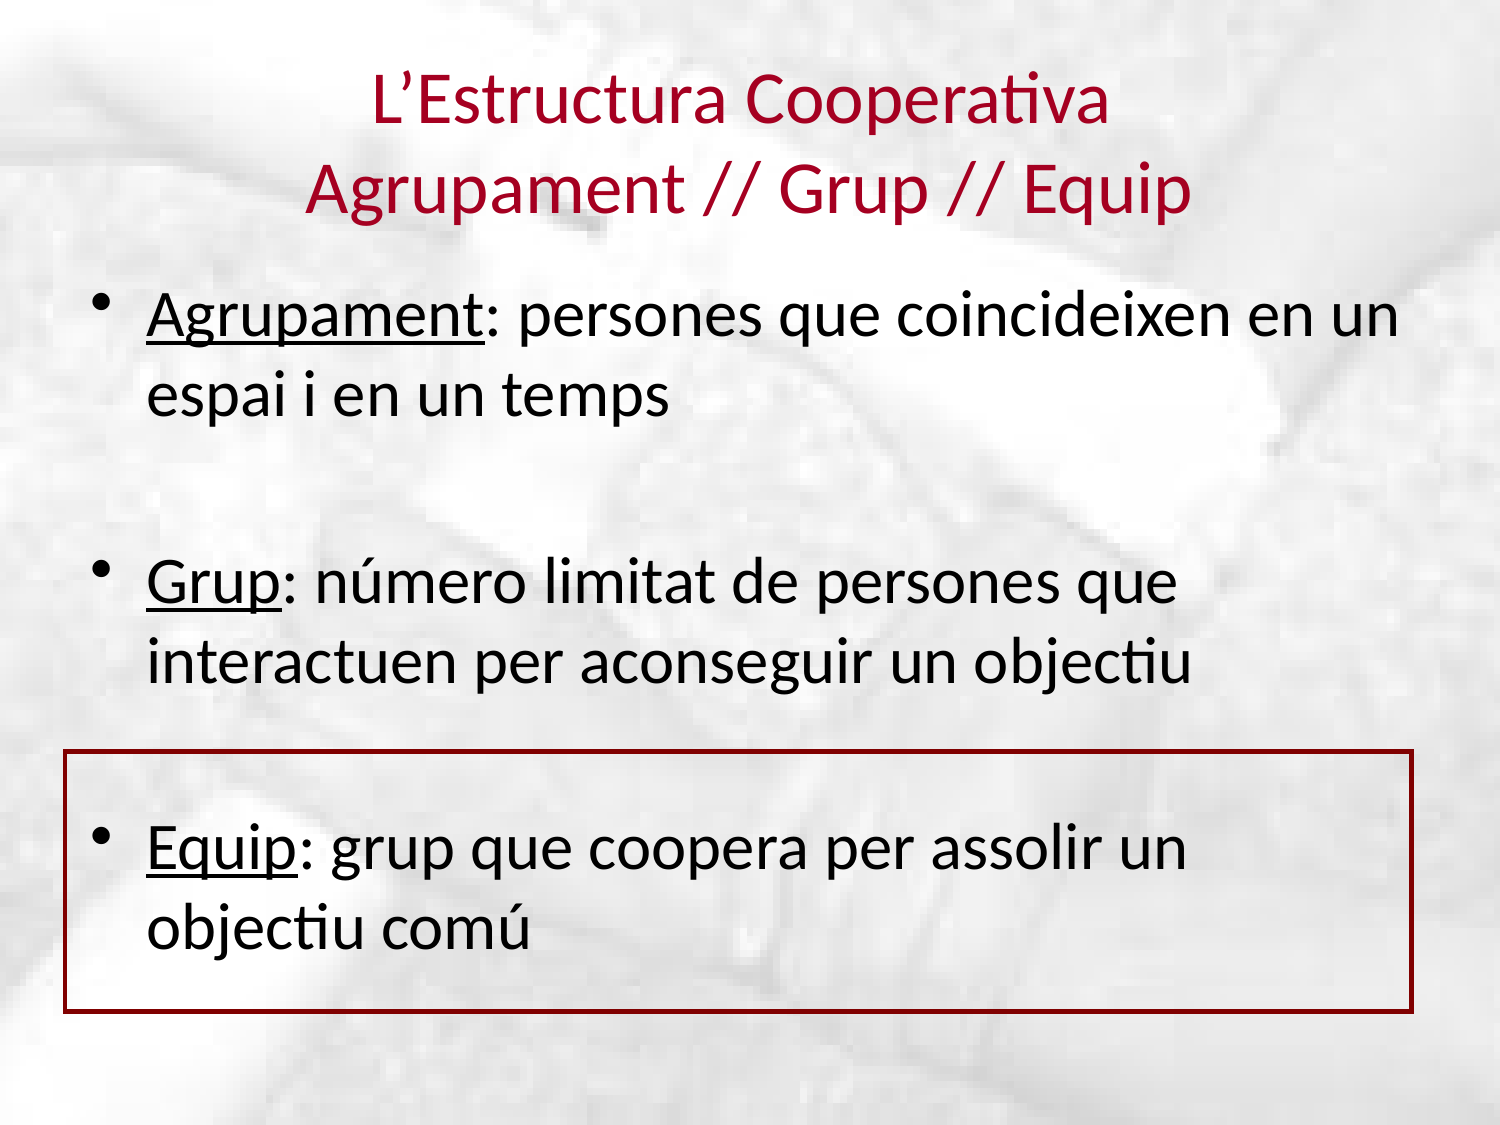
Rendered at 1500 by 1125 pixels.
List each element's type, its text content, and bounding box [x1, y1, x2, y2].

list Agrupament: persones que coincideixen en un espai i en un temps Grup: número limitat de persones que interactuen per aconseguir un objectiu Equip: grup que coopera per assolir un objectiu comú [74, 262, 1426, 1059]
title L’Estructura Cooperativa Agrupament // Grup // Equip [74, 44, 1426, 233]
picture [0, 0, 1500, 1125]
text_box [64, 751, 1412, 1012]
